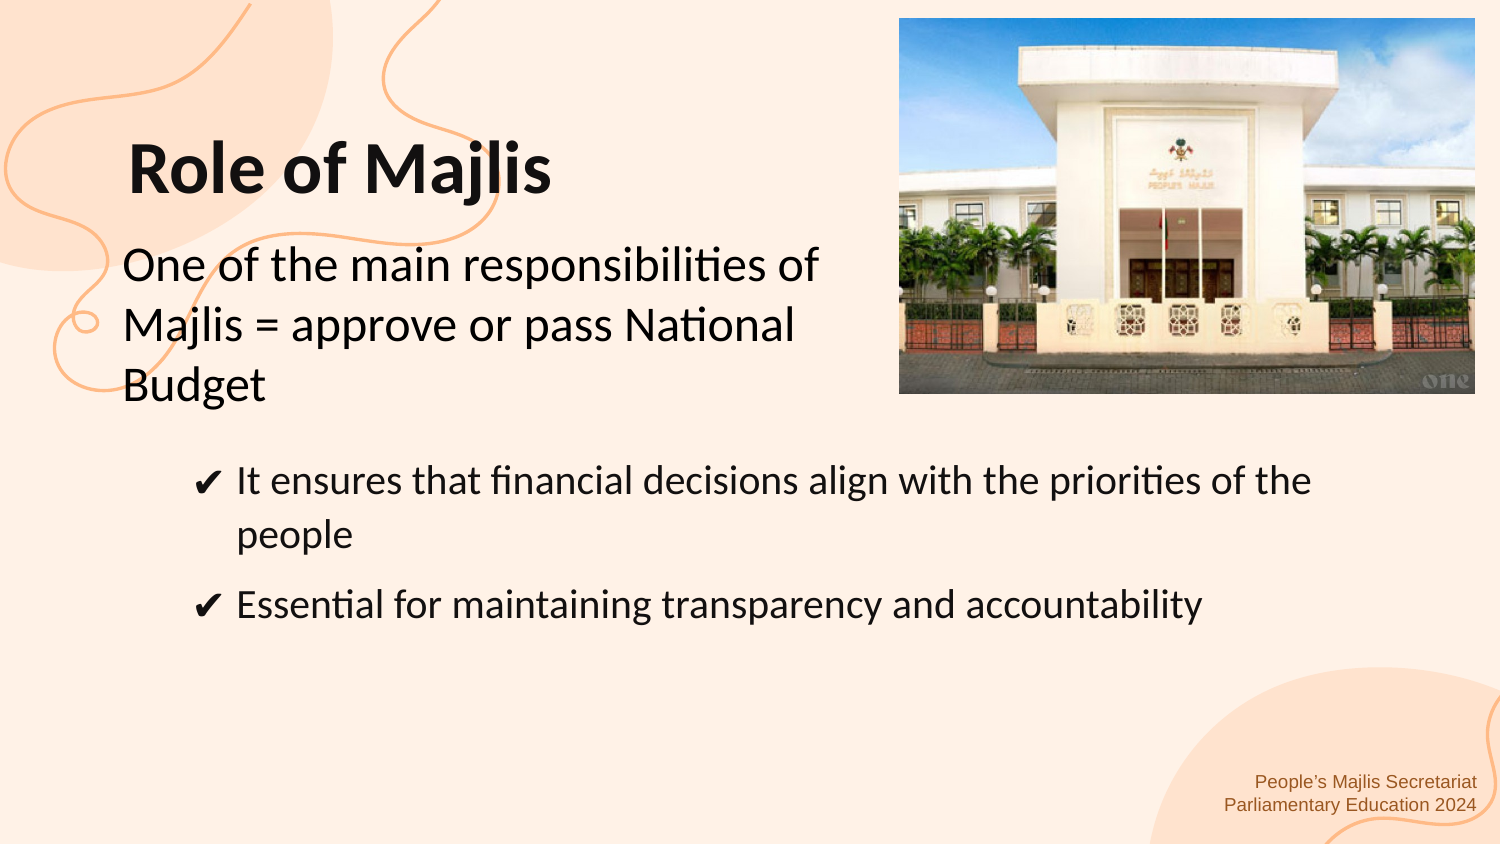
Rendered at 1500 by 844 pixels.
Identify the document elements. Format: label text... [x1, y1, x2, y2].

text_box One of the main responsibilities of Majlis = approve or pass National Budget [107, 223, 861, 454]
subtitle It ensures that financial decisions align with the priorities of the people Essential for maintaining transparency and accountability [146, 384, 1372, 662]
title Role of Majlis [113, 58, 893, 225]
picture [898, 18, 1475, 394]
